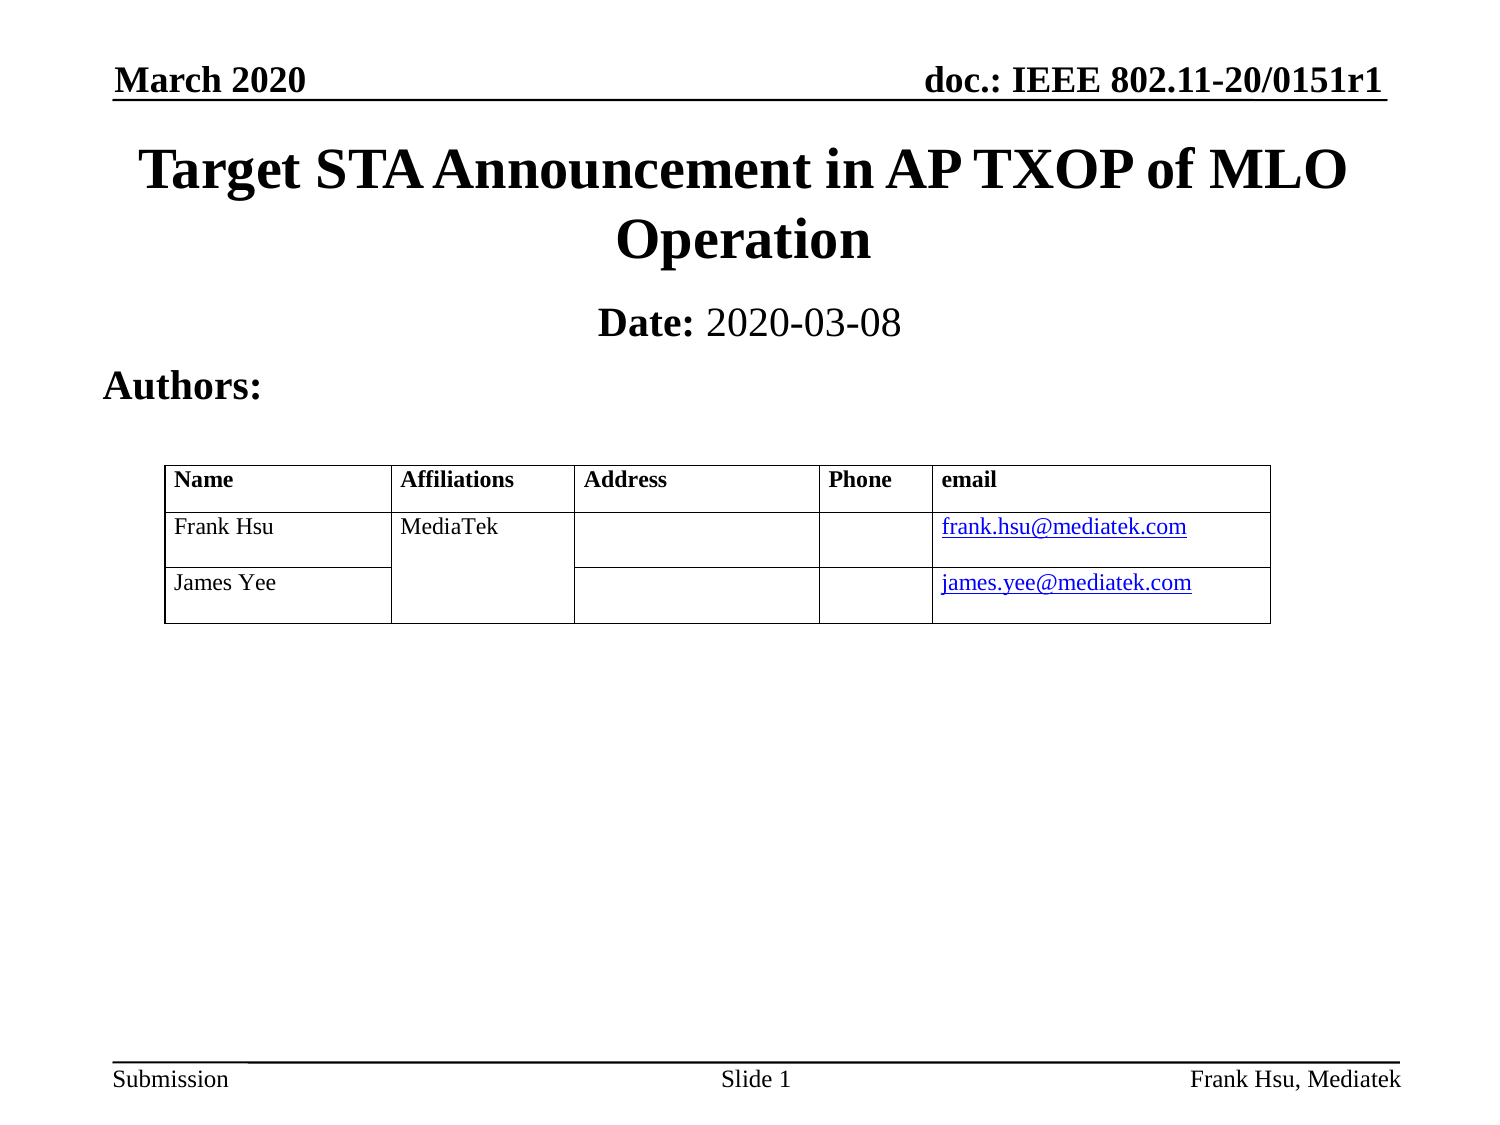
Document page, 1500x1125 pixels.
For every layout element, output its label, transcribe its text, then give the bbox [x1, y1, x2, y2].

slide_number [114, 54, 309, 101]
slide_number Slide 1 [712, 1061, 800, 1093]
text_box Authors: [87, 349, 325, 413]
footer Frank Hsu, Mediatek [1187, 1061, 1402, 1093]
list Date: 2020-03-08 [112, 287, 1388, 351]
title Target STA Announcement in AP TXOP of MLO Operation [62, 112, 1426, 288]
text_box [152, 464, 1291, 985]
